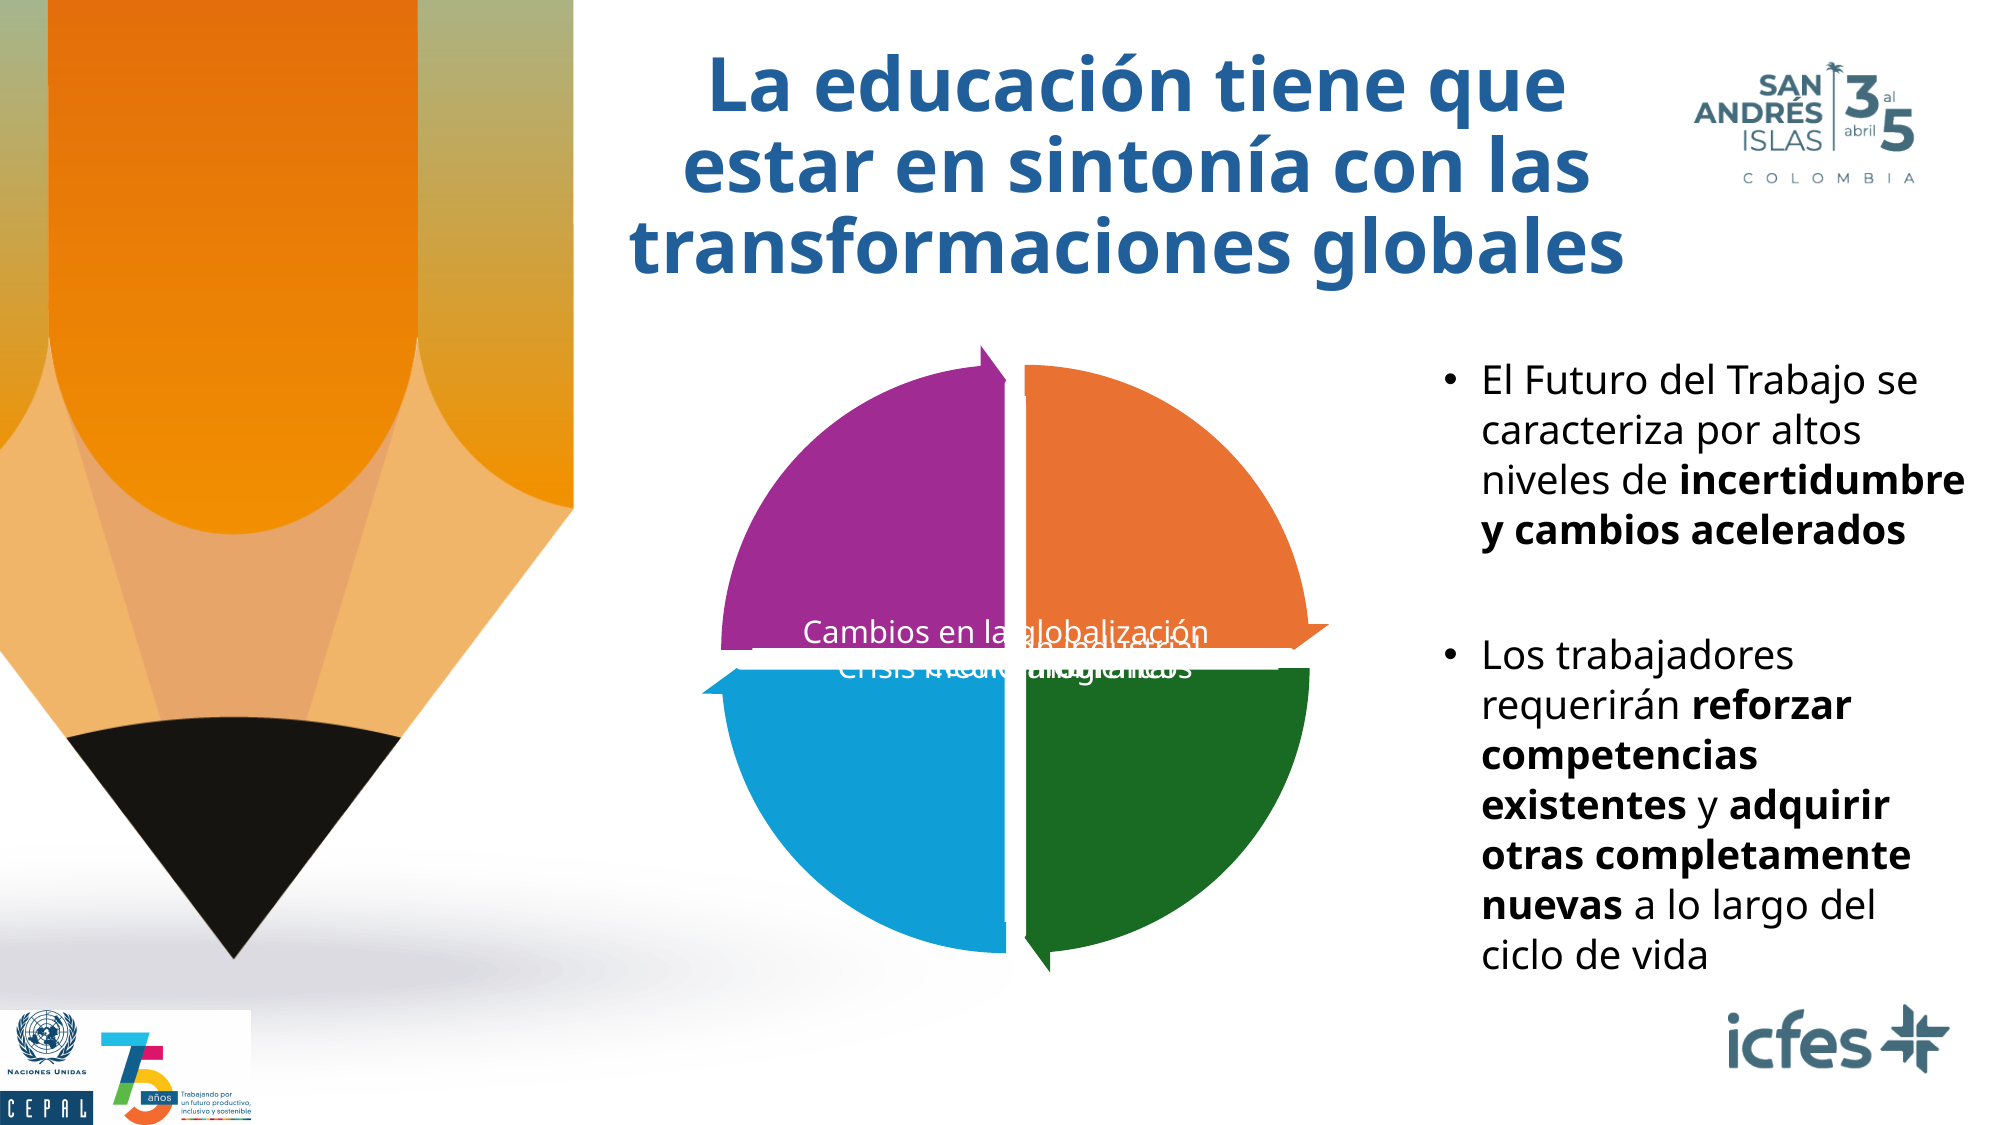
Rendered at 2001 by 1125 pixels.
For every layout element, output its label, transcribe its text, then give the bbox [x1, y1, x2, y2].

text_box El Futuro del Trabajo se caracteriza por altos niveles de incertidumbre y cambios acelerados Los trabajadores requerirán reforzar competencias existentes y adquirir otras completamente nuevas a lo largo del ciclo de vida [1445, 344, 1984, 985]
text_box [592, 337, 1445, 987]
picture [0, 0, 2001, 1125]
title La educación tiene que estar en sintonía con las transformaciones globales [593, 59, 1682, 278]
